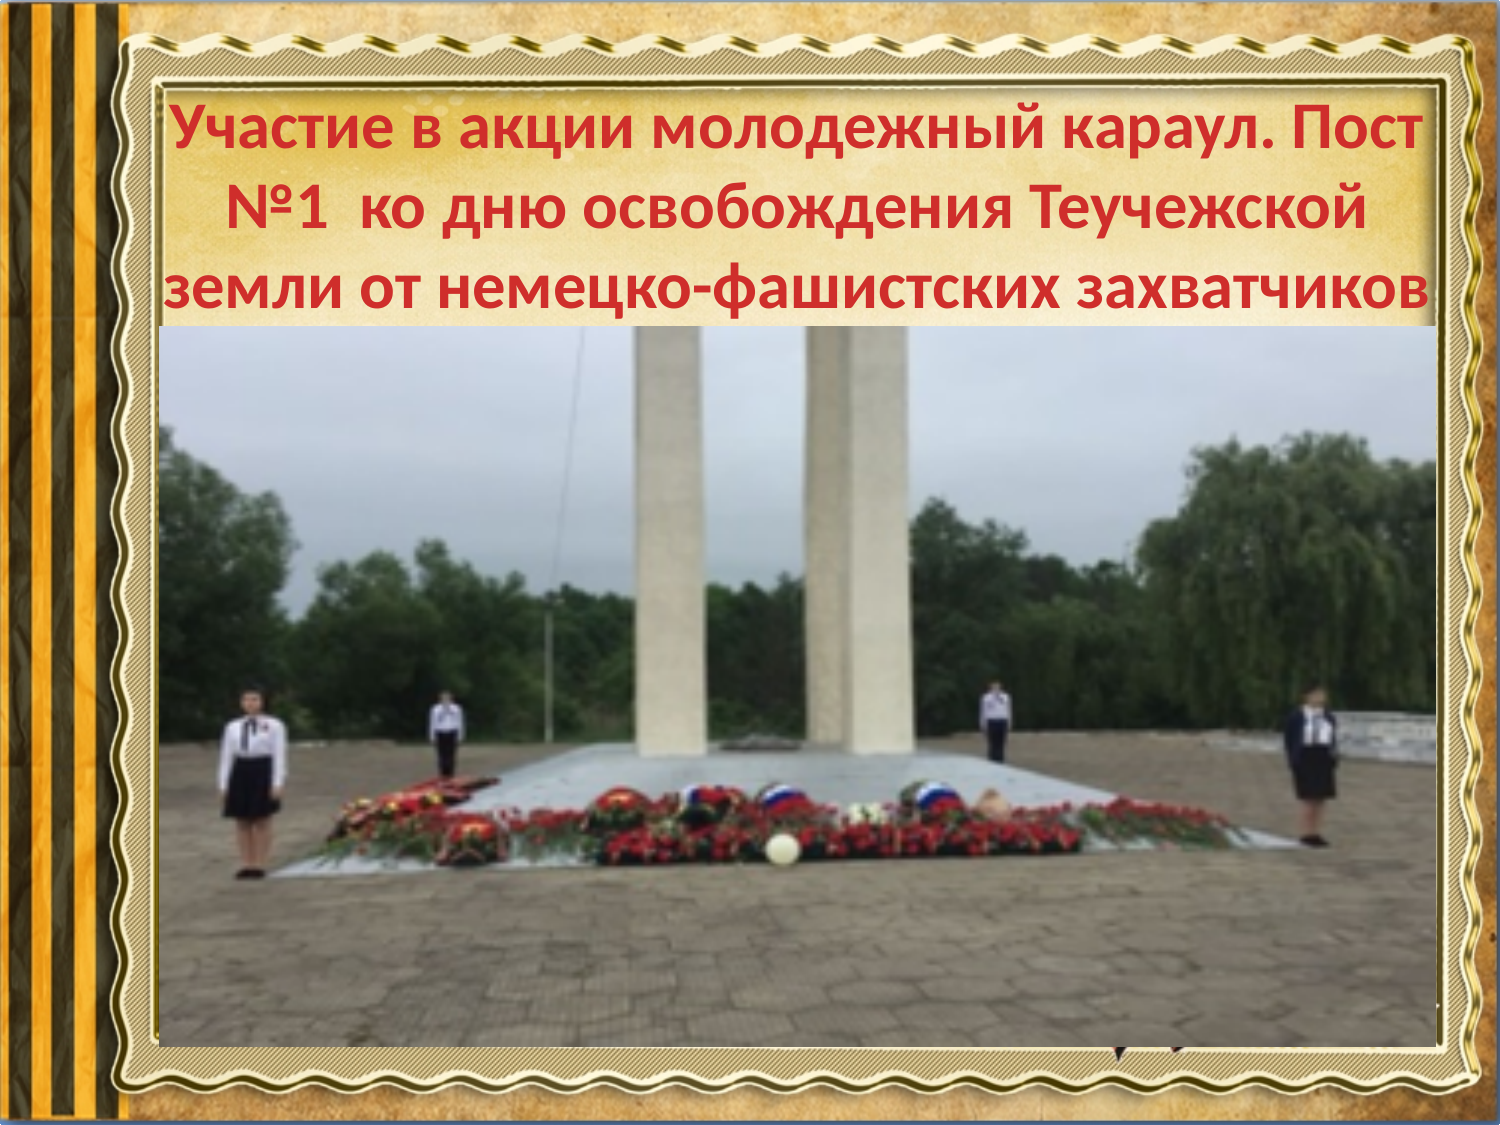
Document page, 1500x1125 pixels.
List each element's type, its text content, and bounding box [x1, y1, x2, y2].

title Участие в акции молодежный караул. Пост №1 ко дню освобождения Теучежской земли от немецко-фашистских захватчиков [123, 90, 1471, 315]
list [159, 326, 1436, 1047]
picture [0, 0, 1500, 1125]
